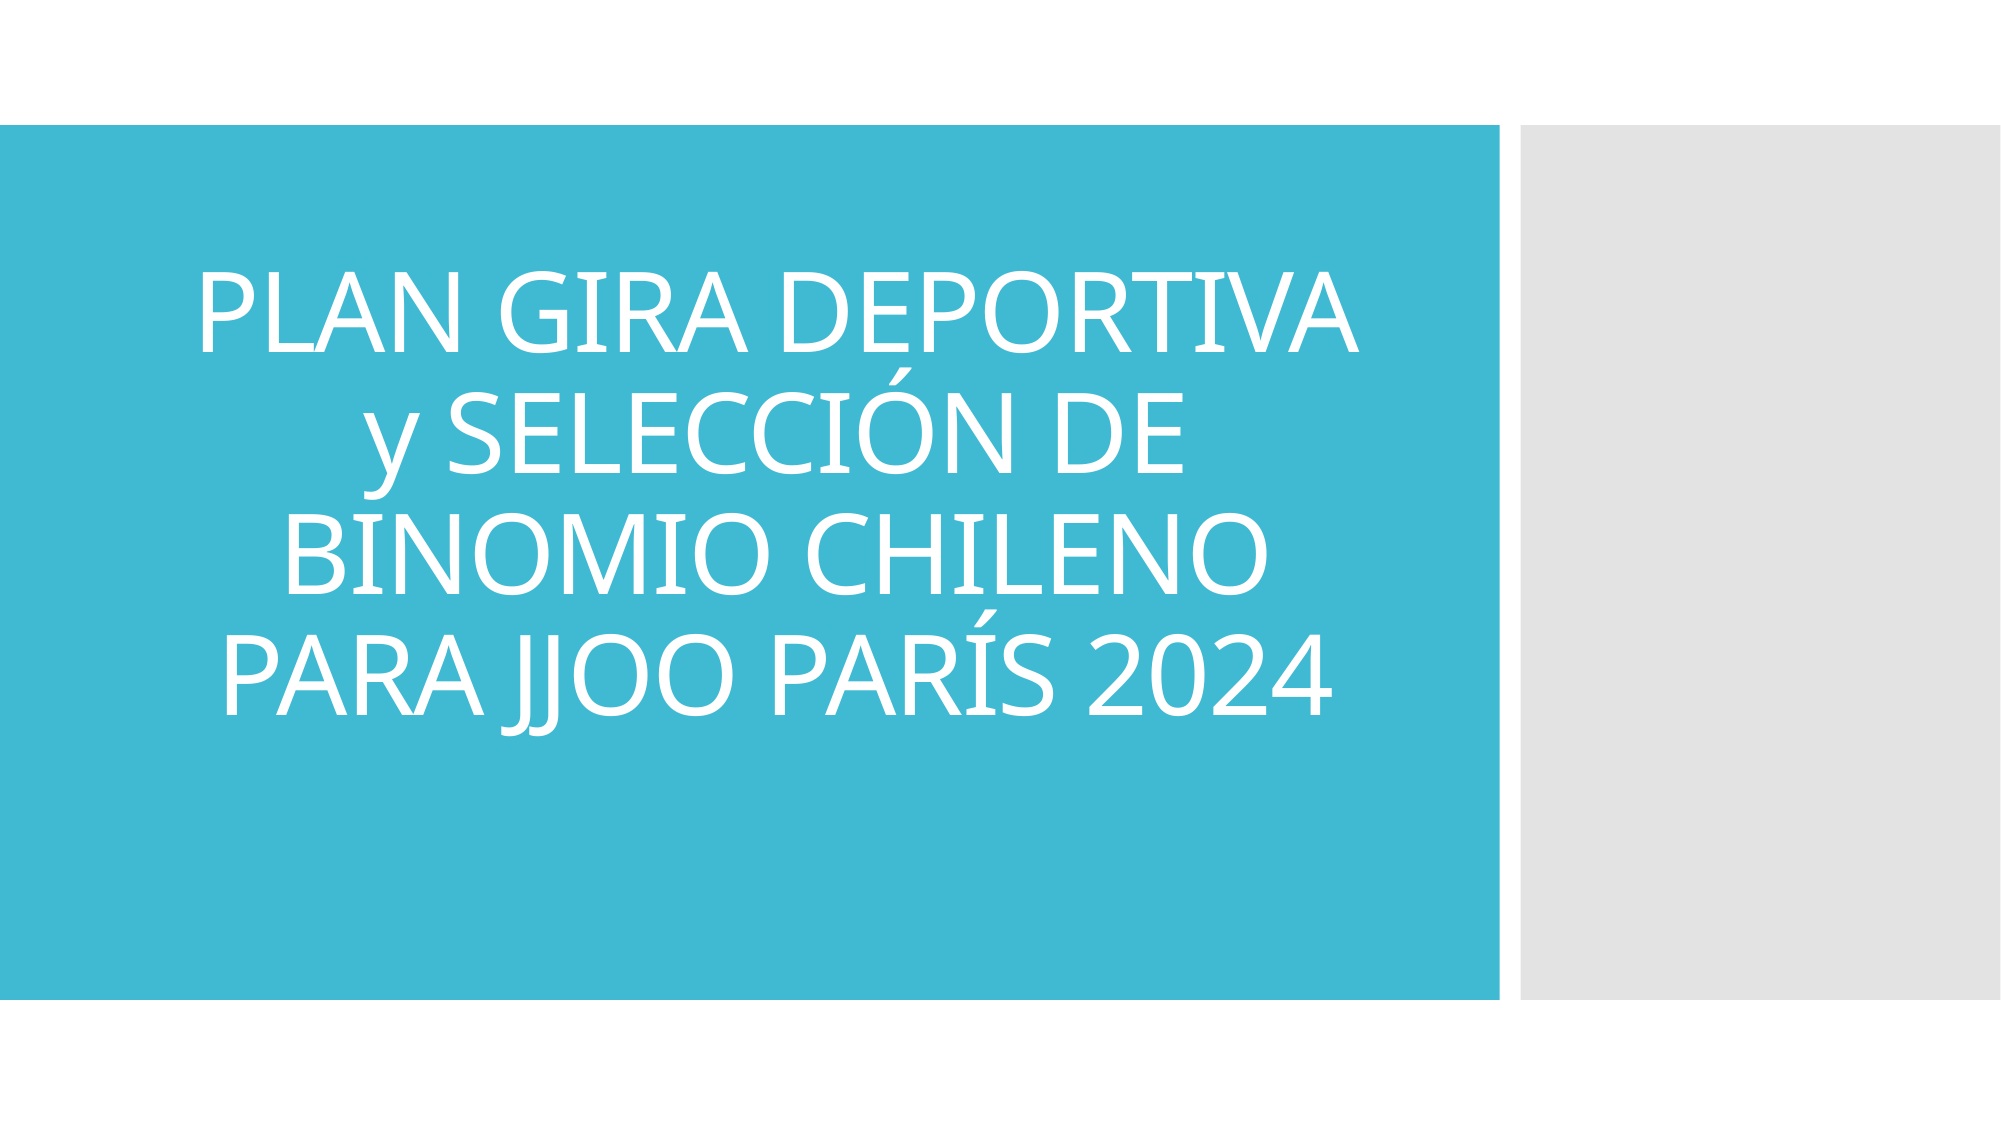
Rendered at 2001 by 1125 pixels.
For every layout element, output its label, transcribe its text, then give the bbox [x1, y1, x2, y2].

title PLAN GIRA DEPORTIVA y SELECCIÓN DE BINOMIO CHILENO PARA JJOO PARÍS 2024 [175, 213, 1376, 747]
